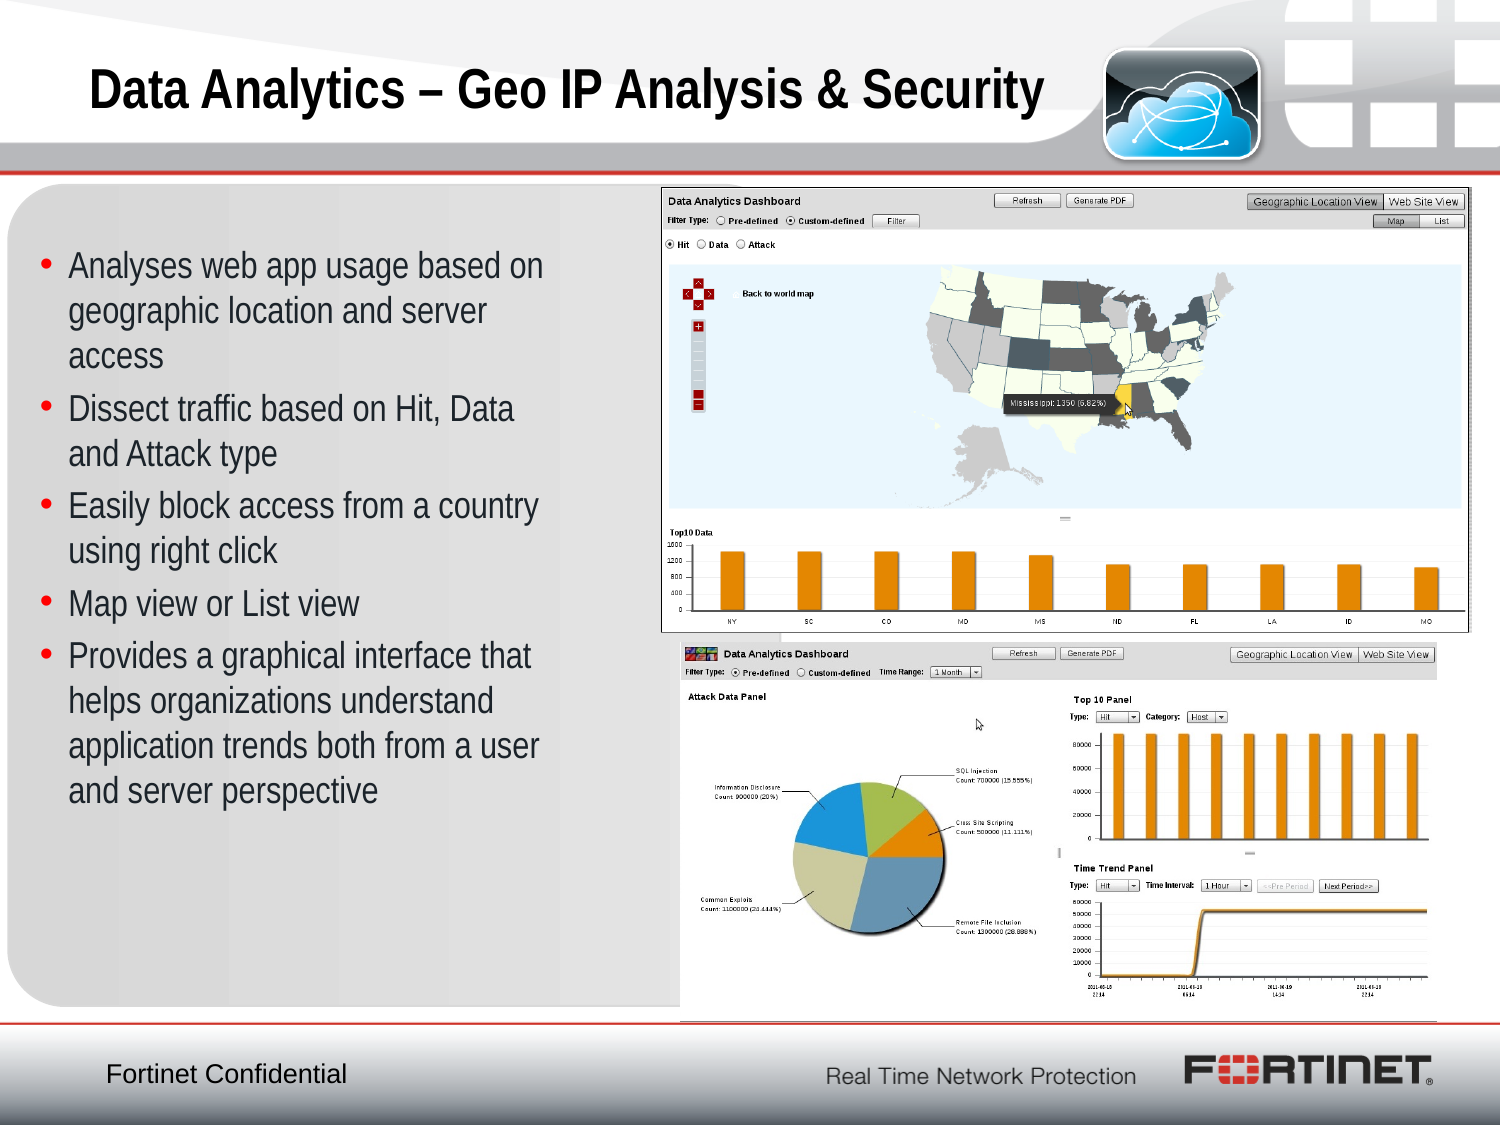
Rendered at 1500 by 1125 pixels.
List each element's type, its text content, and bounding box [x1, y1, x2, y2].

text_box [8, 184, 727, 1006]
picture [0, 0, 1500, 1125]
text_box Data Analytics – Geo IP Analysis & Security [75, 45, 1067, 128]
list Analyses web app usage based on geographic location and server access Dissect traffic based on Hit, Data and Attack type Easily block access from a country using right click Map view or List view Provides a graphical interface that helps organizations understand application trends both from a user and server perspective [24, 233, 577, 1006]
